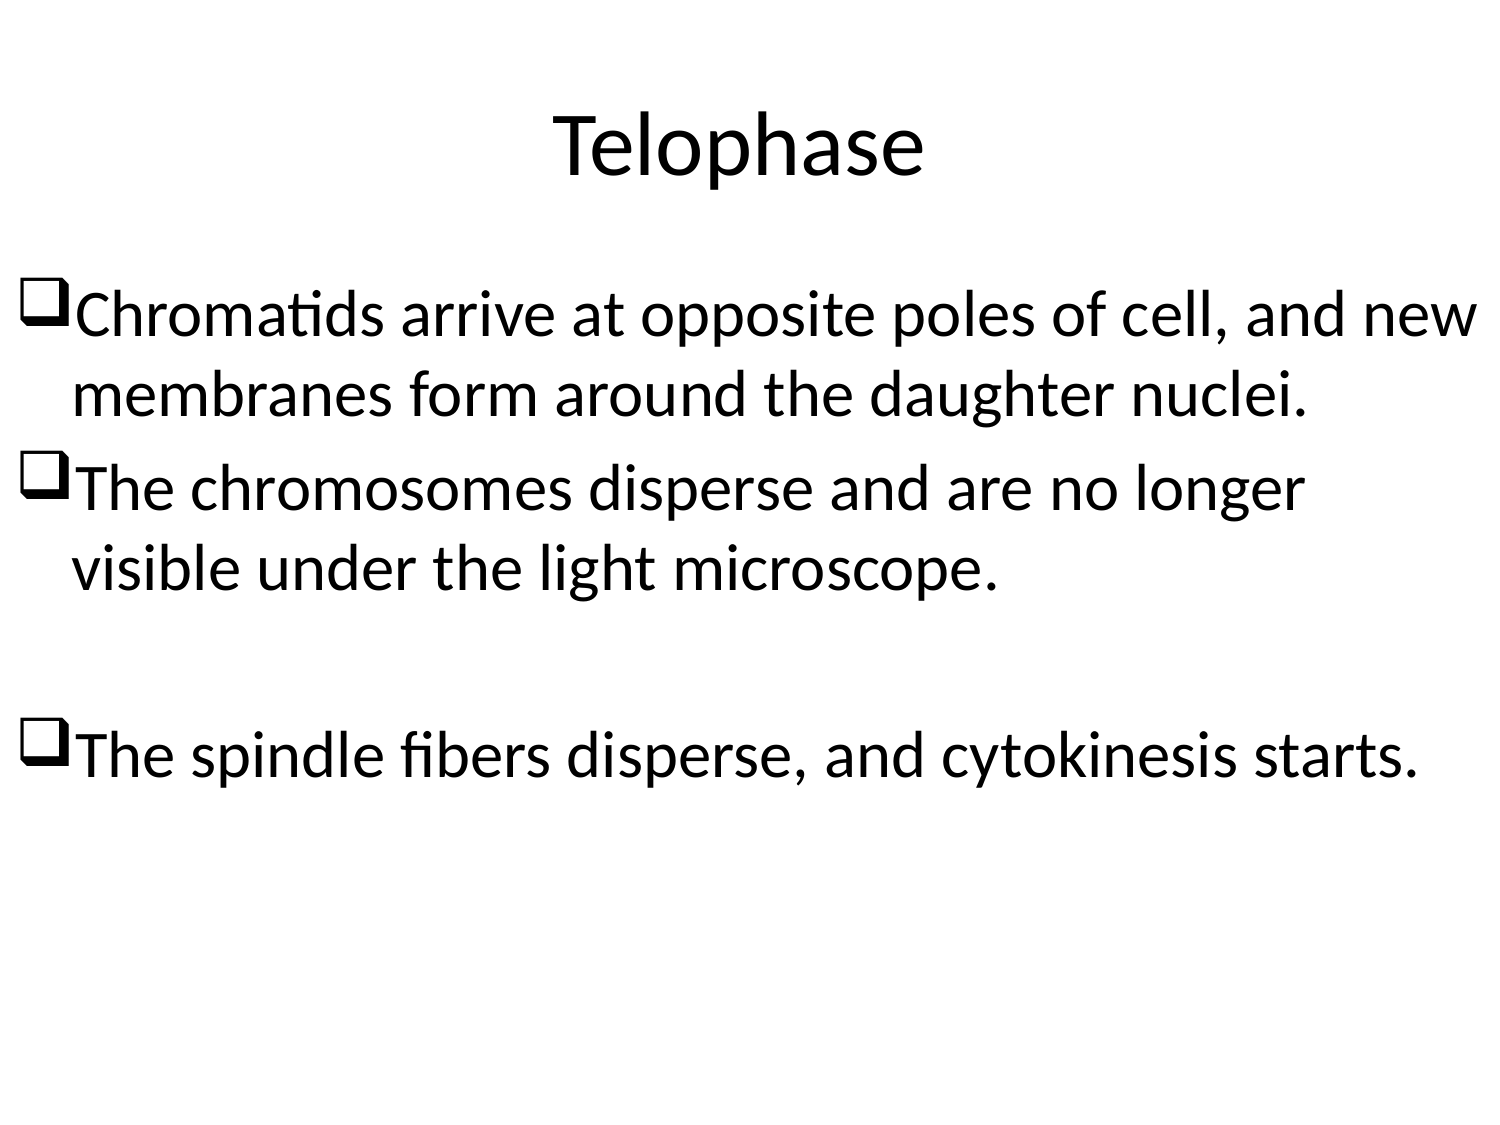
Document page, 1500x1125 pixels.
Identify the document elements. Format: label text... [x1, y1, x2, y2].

list Chromatids arrive at opposite poles of cell, and new membranes form around the daughter nuclei. The chromosomes disperse and are no longer visible under the light microscope. The spindle fibers disperse, and cytokinesis starts. [0, 262, 1500, 1125]
title Telophase [75, 45, 1425, 233]
